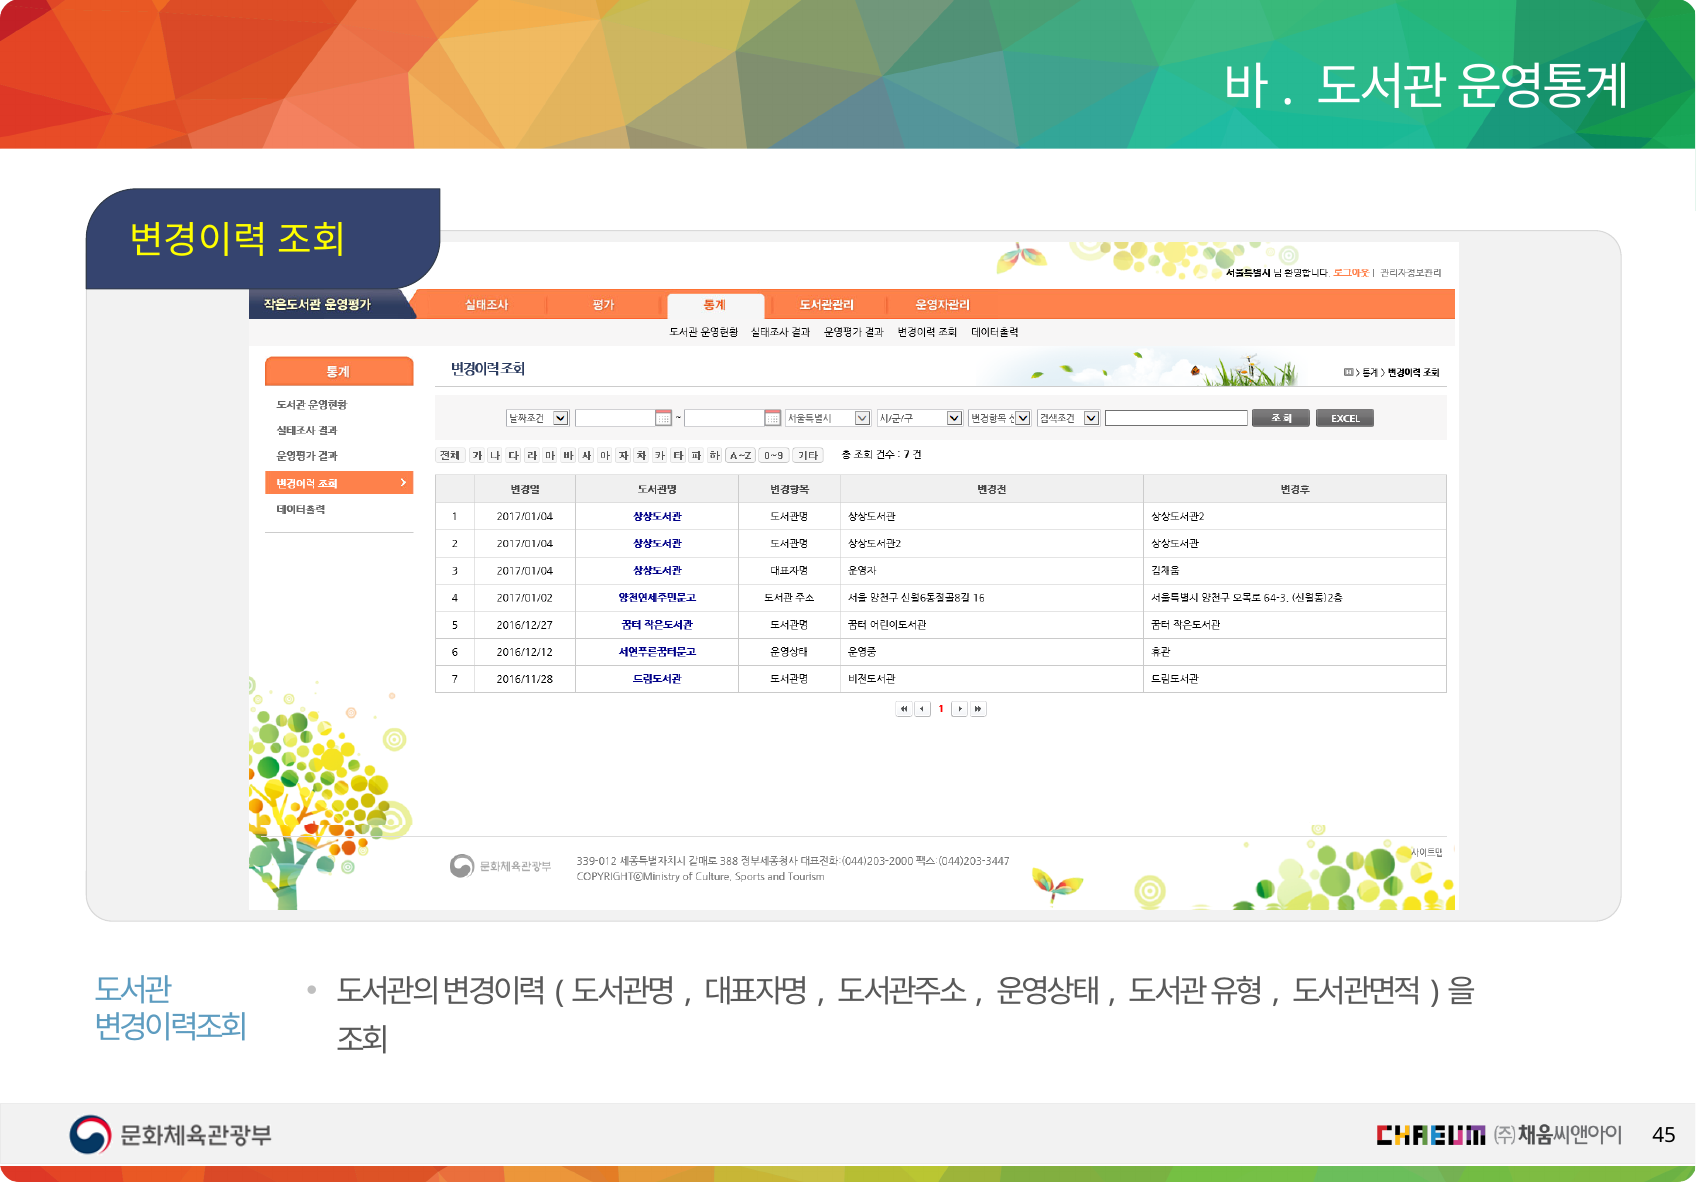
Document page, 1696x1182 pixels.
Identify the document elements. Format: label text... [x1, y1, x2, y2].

text_box 바. 도서관 운영통계 [1223, 54, 1631, 115]
text_box 도서관의 변경이력(도서관명, 대표자명, 도서관주소, 운영상태, 도서관 유형, 도서관면적)을 조회 [290, 952, 1539, 1066]
text_box [84, 228, 1624, 924]
text_box 변경이력 조회 [84, 186, 442, 291]
picture [0, 0, 1696, 148]
text_box 도서관 변경이력조회 [77, 961, 267, 1054]
text_box 45 [1637, 1113, 1692, 1154]
picture [248, 241, 1459, 910]
picture [1377, 1124, 1621, 1145]
picture [0, 1164, 1696, 1182]
picture [61, 1110, 279, 1160]
